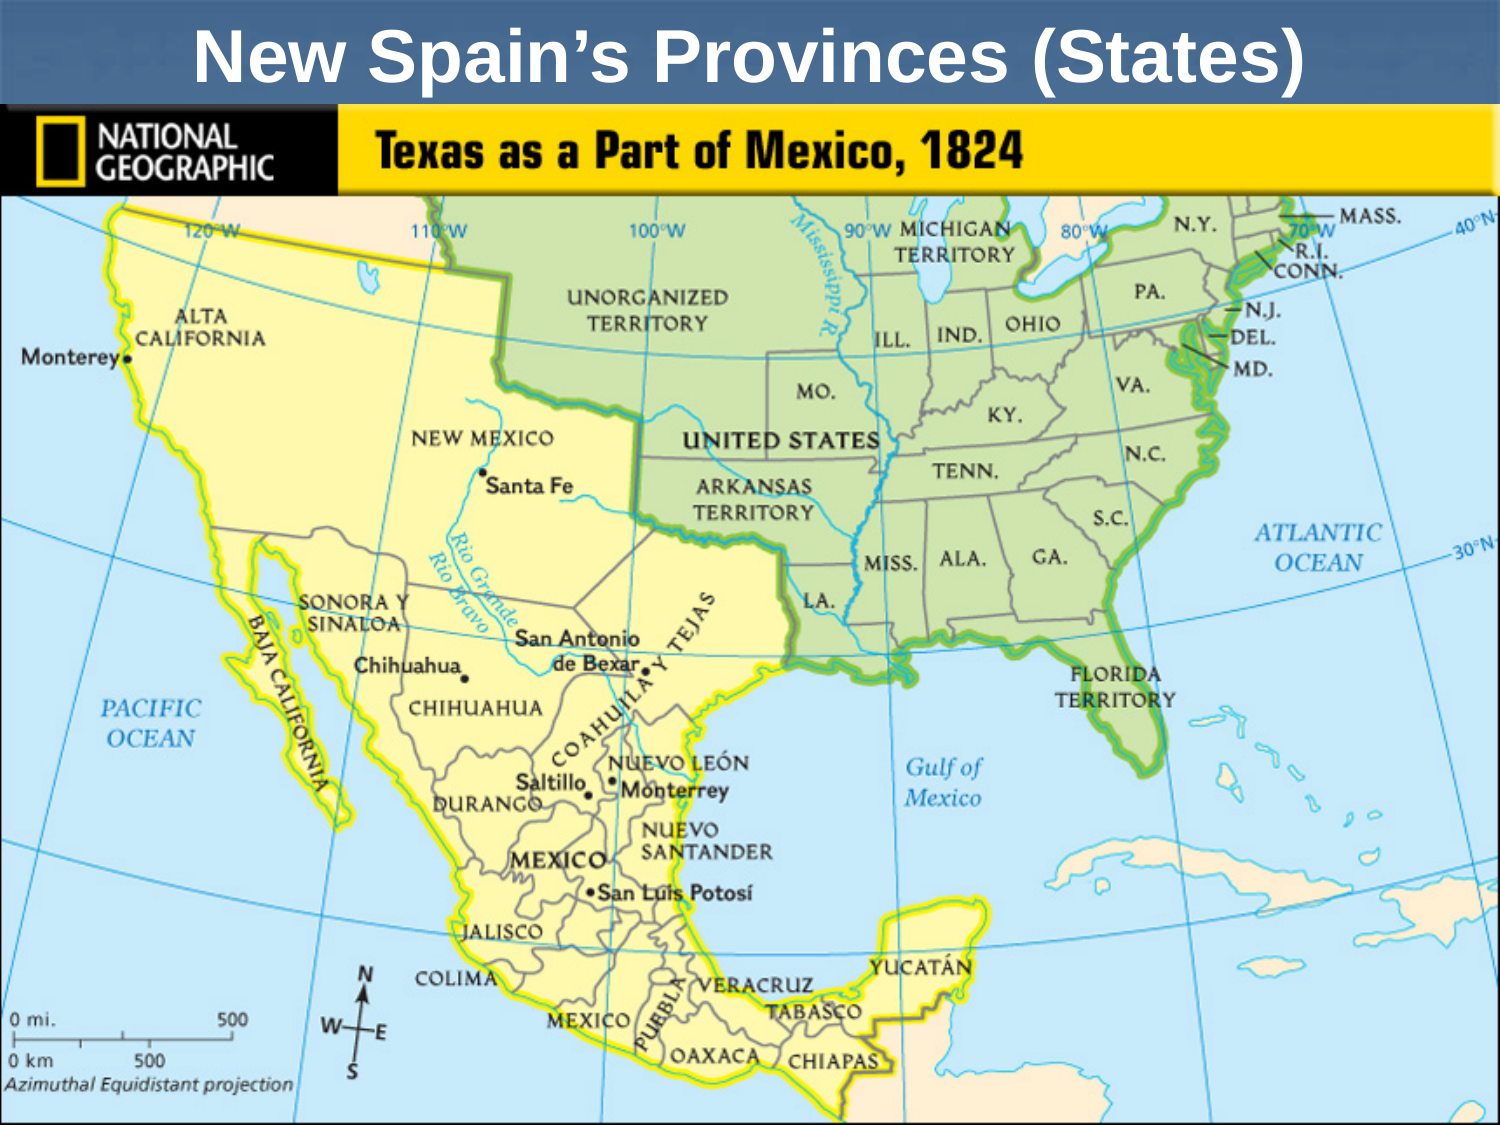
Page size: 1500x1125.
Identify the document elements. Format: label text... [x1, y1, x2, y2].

picture [0, 104, 1500, 1125]
text_box New Spain’s Provinces (States) [112, 0, 1388, 102]
